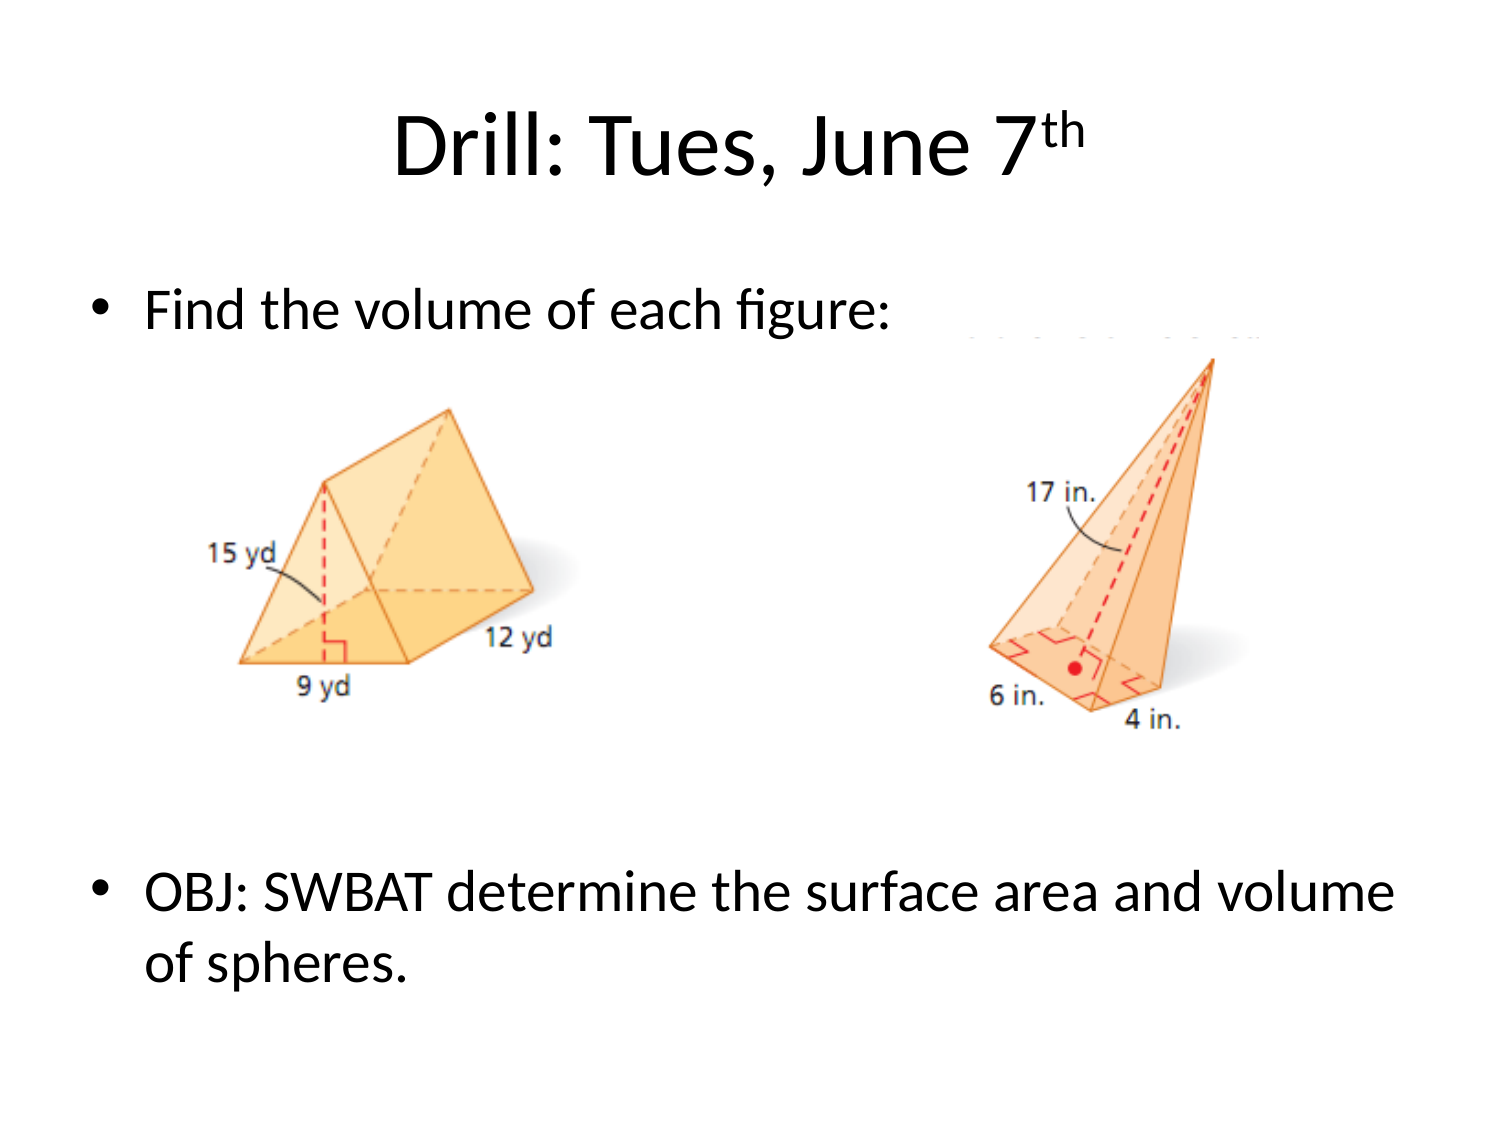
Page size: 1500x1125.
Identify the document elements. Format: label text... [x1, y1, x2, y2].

title Drill: Tues, June 7th [75, 45, 1425, 233]
list Find the volume of each figure: OBJ: SWBAT determine the surface area and volume of spheres. [75, 262, 1425, 1005]
picture [962, 337, 1259, 753]
picture [187, 399, 594, 725]
